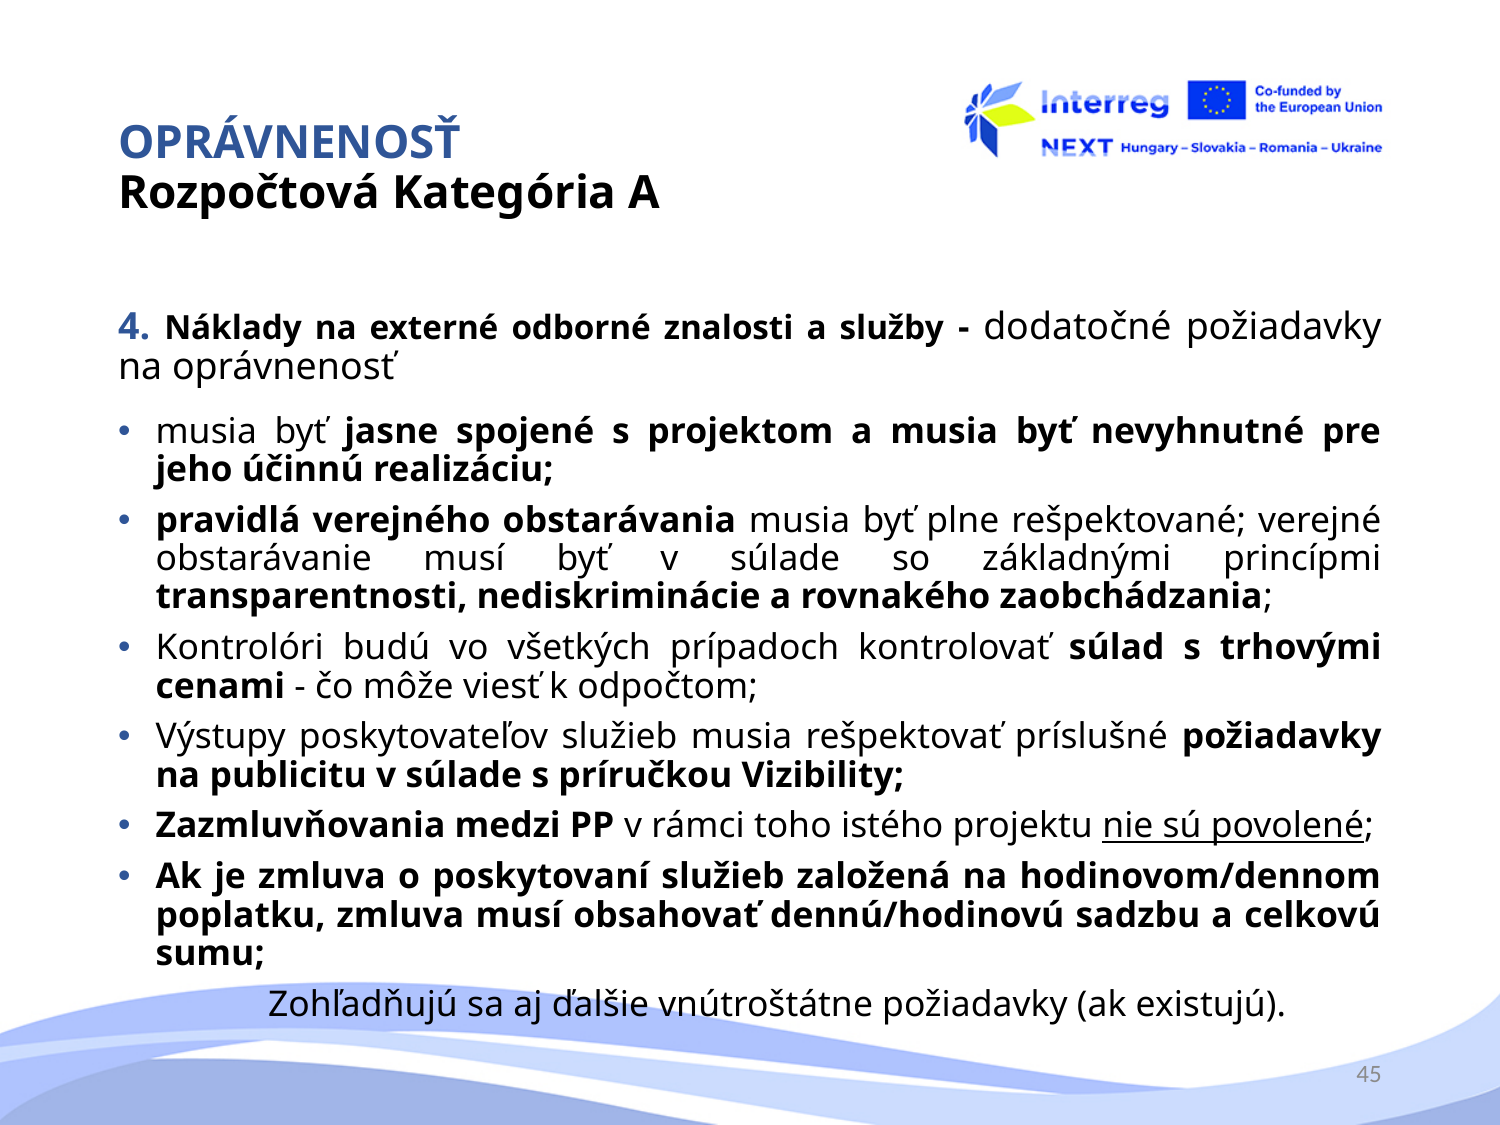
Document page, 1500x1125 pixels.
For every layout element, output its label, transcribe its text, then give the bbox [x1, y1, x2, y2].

picture [0, 0, 1500, 1125]
list 4. Náklady na externé odborné znalosti a služby - dodatočné požiadavky na oprávnenosť musia byť jasne spojené s projektom a musia byť nevyhnutné pre jeho účinnú realizáciu; pravidlá verejného obstarávania musia byť plne rešpektované; verejné obstarávanie musí byť v súlade so základnými princípmi transparentnosti, nediskriminácie a rovnakého zaobchádzania; Kontrolóri budú vo všetkých prípadoch kontrolovať súlad s trhovými cenami - čo môže viesť k odpočtom; Výstupy poskytovateľov služieb musia rešpektovať príslušné požiadavky na publicitu v súlade s príručkou Vizibility; Zazmluvňovania medzi PP v rámci toho istého projektu nie sú povolené; Ak je zmluva o poskytovaní služieb založená na hodinovom/dennom poplatku, zmluva musí obsahovať dennú/hodinovú sadzbu a celkovú sumu; Zohľadňujú sa aj ďalšie vnútroštátne požiadavky (ak existujú). [103, 299, 1397, 1043]
title OPRÁVNENOSŤ Rozpočtová Kategória A [103, 59, 1397, 278]
slide_number 45 [1059, 1042, 1397, 1103]
